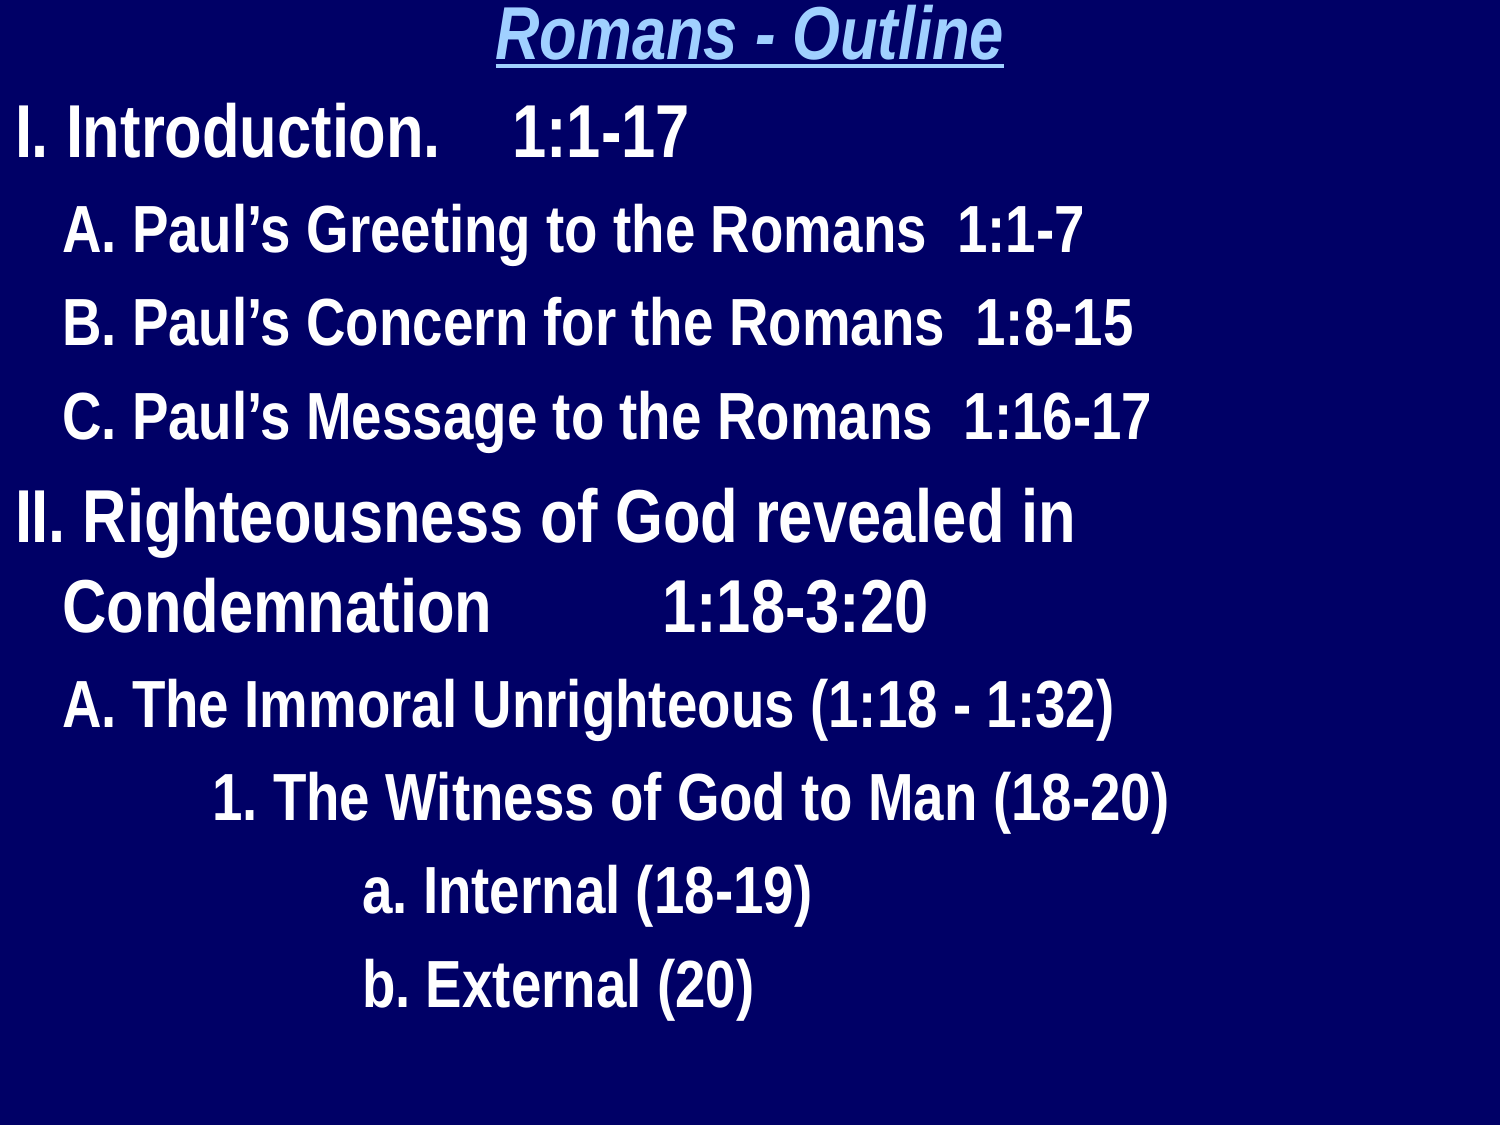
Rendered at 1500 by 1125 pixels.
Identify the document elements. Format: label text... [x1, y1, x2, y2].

title Romans - Outline [0, 0, 1500, 74]
list I. Introduction. 1:1-17 A. Paul’s Greeting to the Romans 1:1-7 B. Paul’s Concern for the Romans 1:8-15 C. Paul’s Message to the Romans 1:16-17 II. Righteousness of God revealed in Condemnation 1:18-3:20 A. The Immoral Unrighteous (1:18 - 1:32) 1. The Witness of God to Man (18-20) a. Internal (18-19) b. External (20) [0, 74, 1500, 1101]
